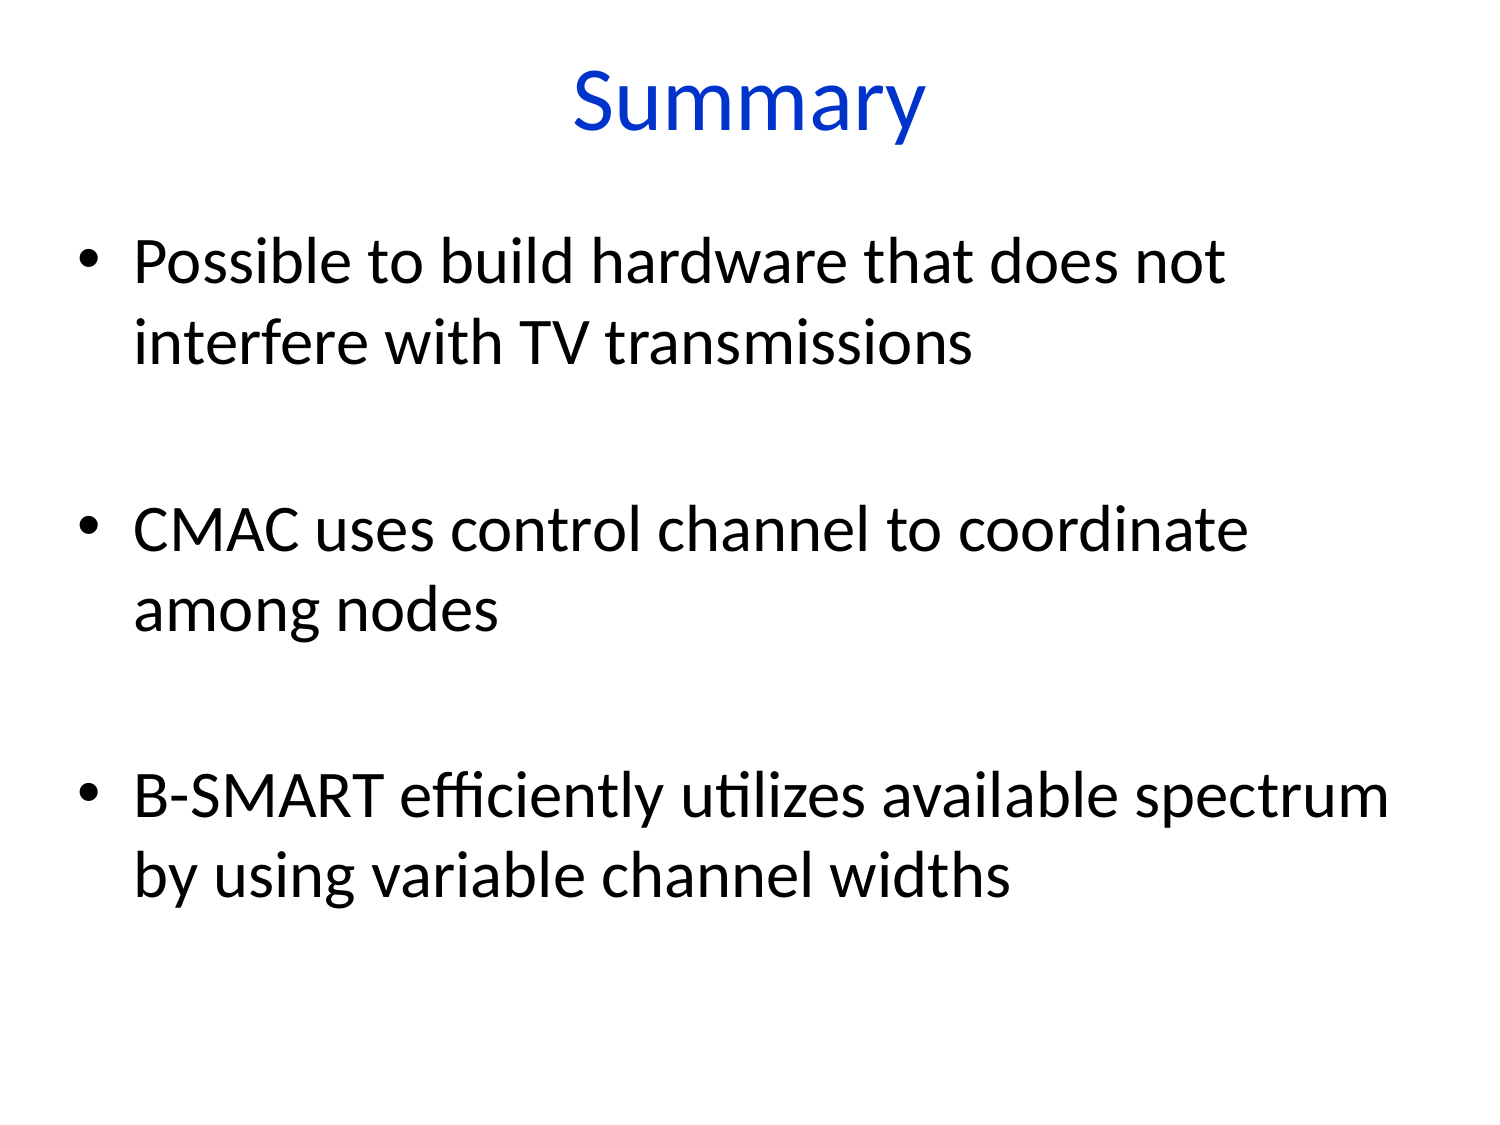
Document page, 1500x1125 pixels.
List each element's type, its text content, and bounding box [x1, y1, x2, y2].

list Possible to build hardware that does not interfere with TV transmissions CMAC uses control channel to coordinate among nodes B-SMART efficiently utilizes available spectrum by using variable channel widths [62, 209, 1466, 1032]
title Summary [75, 0, 1425, 188]
